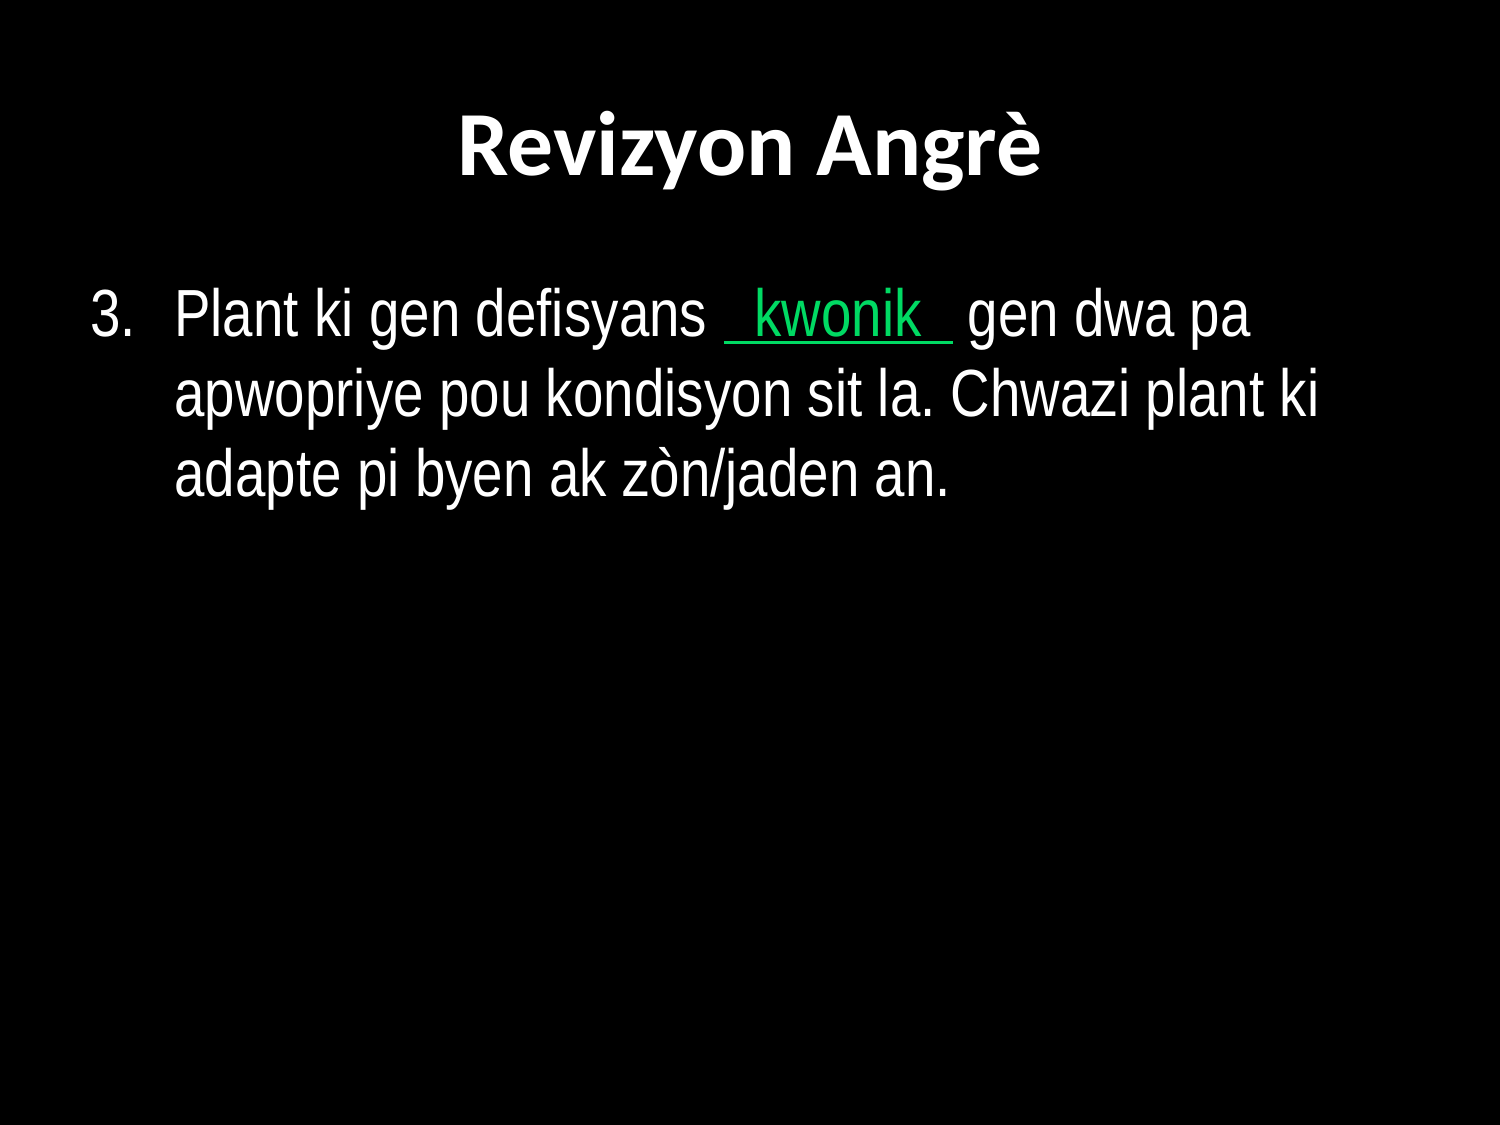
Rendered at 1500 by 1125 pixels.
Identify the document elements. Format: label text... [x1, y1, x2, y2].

list 3. Plant ki gen defisyans kwonik gen dwa pa apwopriye pou kondisyon sit la. Chwazi plant ki adapte pi byen ak zòn/jaden an. [75, 262, 1425, 1005]
title Revizyon Angrè [75, 45, 1425, 233]
